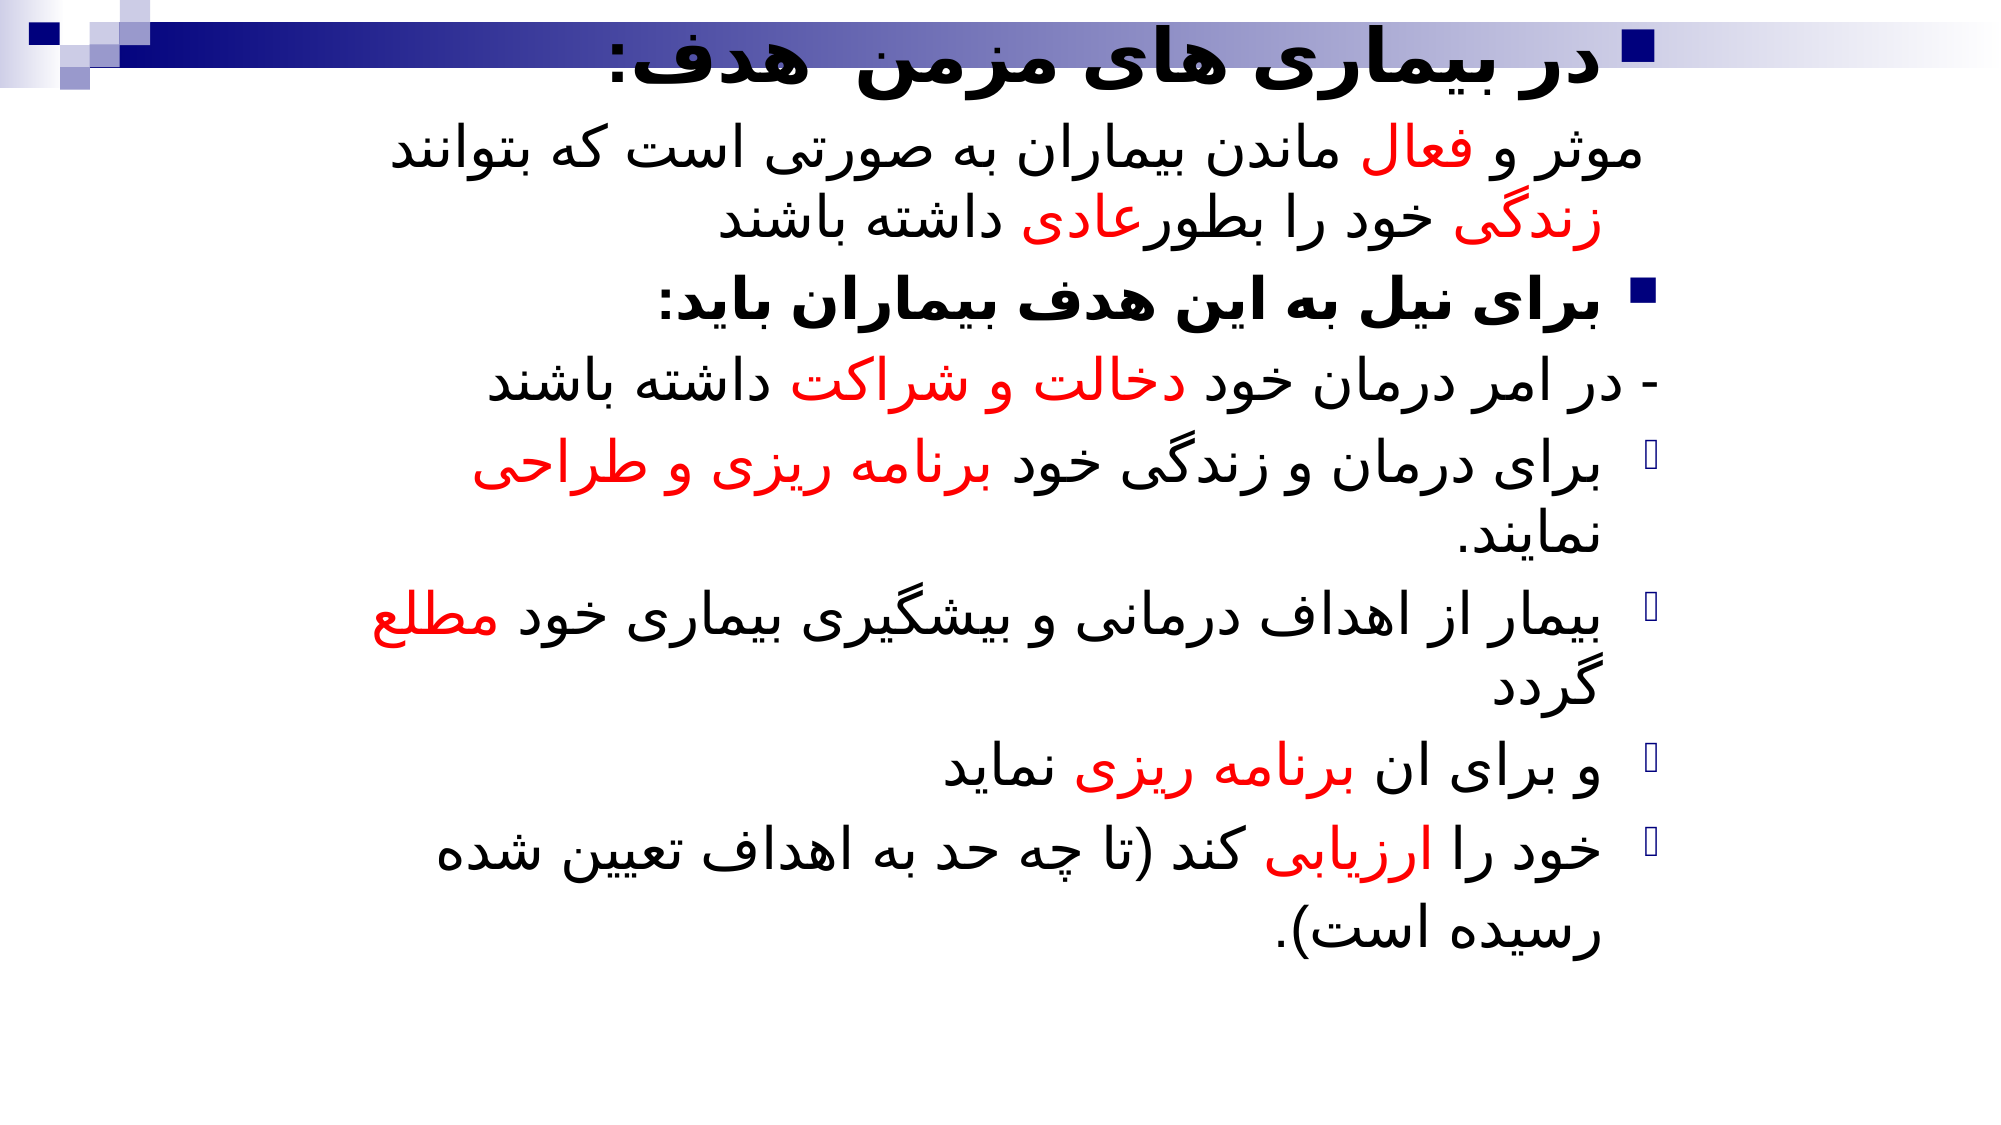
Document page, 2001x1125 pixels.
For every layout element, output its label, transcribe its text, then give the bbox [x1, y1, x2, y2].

list در بیماری های مزمن هدف: موثر و فعال ماندن بیماران به صورتی است که بتوانند زندگی خود را بطورعادی داشته باشند برای نیل به این هدف بیماران باید: - در امر درمان خود دخالت و شراکت داشته باشند برای درمان و زندگی خود برنامه ریزی و طراحی نمایند. بیمار از اهداف درمانی و بیشگیری بیماری خود مطلع گردد و برای ان برنامه ریزی نماید خود را ارزیابی کند (تا چه حد به اهداف تعیین شده رسیده است). [324, 0, 1675, 1005]
